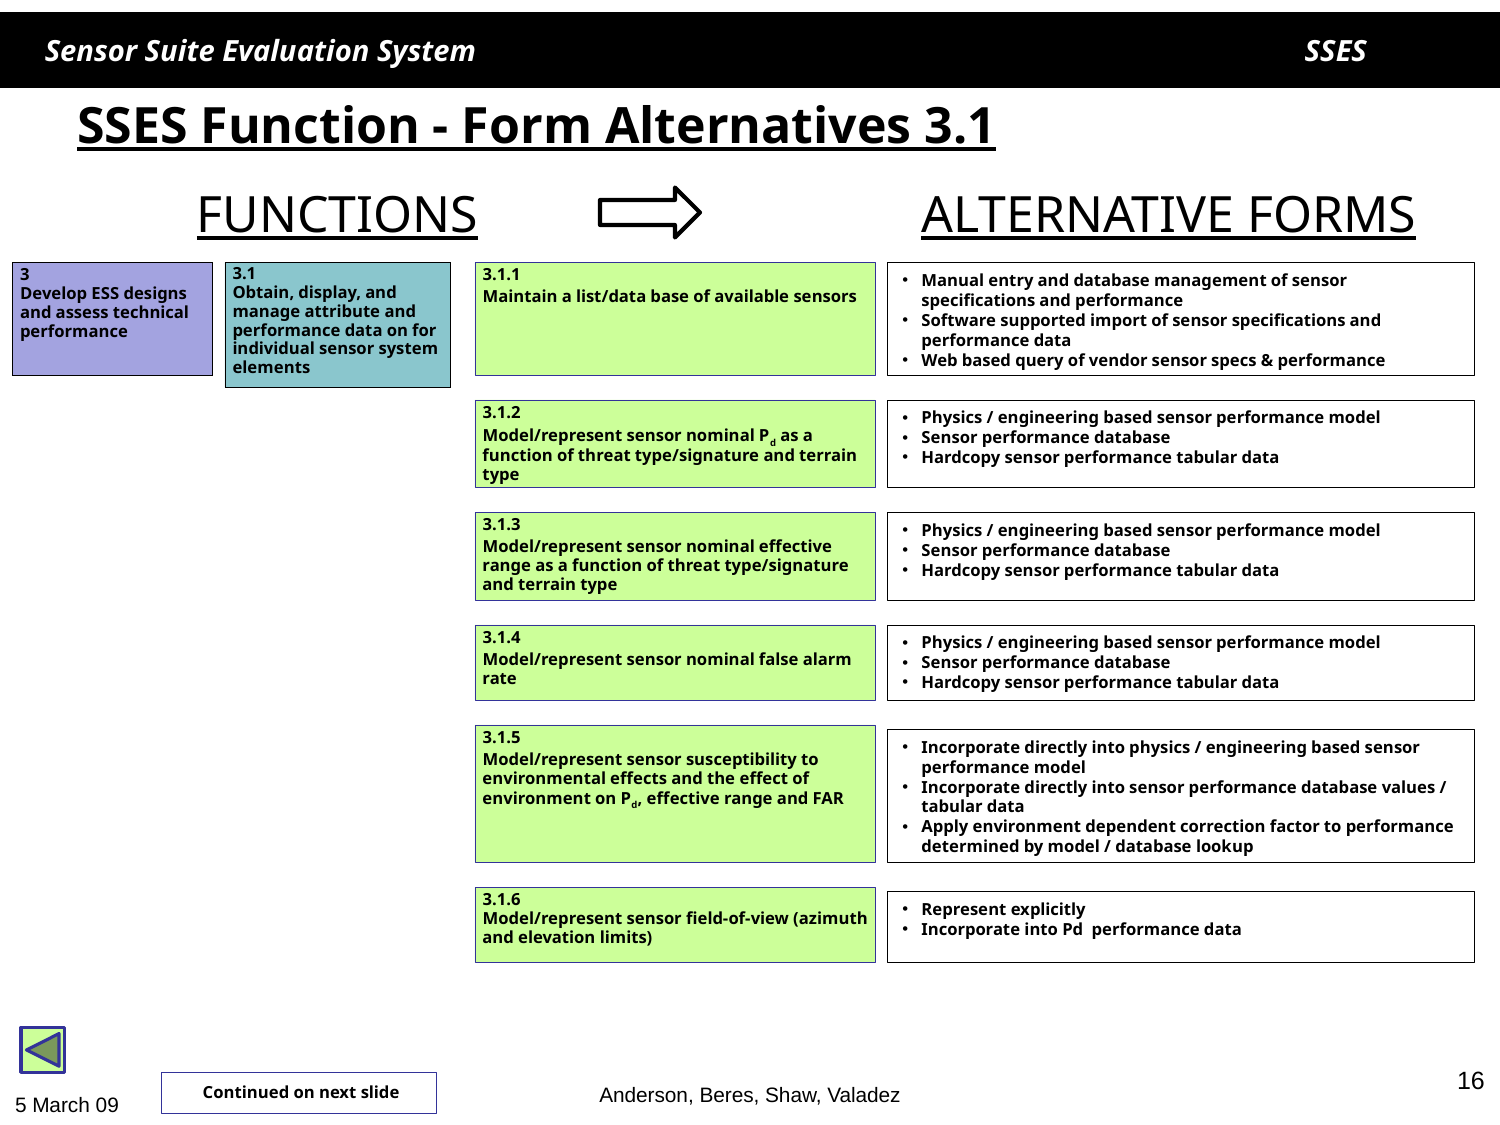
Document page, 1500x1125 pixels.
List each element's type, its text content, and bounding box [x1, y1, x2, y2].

text_box Continued on next slide [159, 1070, 439, 1115]
slide_number 16 [1149, 1056, 1500, 1125]
text_box Incorporate directly into physics / engineering based sensor performance model Incorporate directly into sensor performance database values / tabular data Apply environment dependent correction factor to performance determined by model / database lookup [887, 729, 1475, 863]
text_box Physics / engineering based sensor performance model Sensor performance database Hardcopy sensor performance tabular data [887, 399, 1475, 488]
text_box Physics / engineering based sensor performance model Sensor performance database Hardcopy sensor performance tabular data [887, 624, 1475, 700]
text_box 3.1 Obtain, display, and manage attribute and performance data on for individual sensor system elements [224, 262, 450, 388]
text_box Represent explicitly Incorporate into Pd performance data [887, 891, 1475, 963]
text_box [19, 1025, 67, 1075]
text_box 3.1.4 Model/represent sensor nominal false alarm rate [473, 623, 877, 702]
text_box [597, 185, 703, 240]
text_box ALTERNATIVE FORMS [849, 174, 1488, 250]
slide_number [0, 1084, 236, 1125]
text_box 3.1.5 Model/represent sensor susceptibility to environmental effects and the effect of environment on Pd, effective range and FAR [473, 723, 877, 864]
title SSES Function - Form Alternatives 3.1 [61, 73, 1413, 174]
text_box Physics / engineering based sensor performance model Sensor performance database Hardcopy sensor performance tabular data [887, 512, 1475, 600]
text_box 3.1.1 Maintain a list/data base of available sensors [473, 260, 877, 377]
text_box FUNCTIONS [62, 174, 613, 250]
text_box 3.1.2 Model/represent sensor nominal Pd as a function of threat type/signature and terrain type [473, 398, 877, 489]
footer Anderson, Beres, Shaw, Valadez [472, 1061, 1028, 1115]
text_box Manual entry and database management of sensor specifications and performance Software supported import of sensor specifications and performance data Web based query of vendor sensor specs & performance [887, 262, 1475, 375]
text_box 3.1.6 Model/represent sensor field-of-view (azimuth and elevation limits) [473, 885, 877, 964]
text_box 3 Develop ESS designs and assess technical performance [12, 262, 213, 375]
text_box 3.1.3 Model/represent sensor nominal effective range as a function of threat type/signature and terrain type [473, 510, 877, 602]
